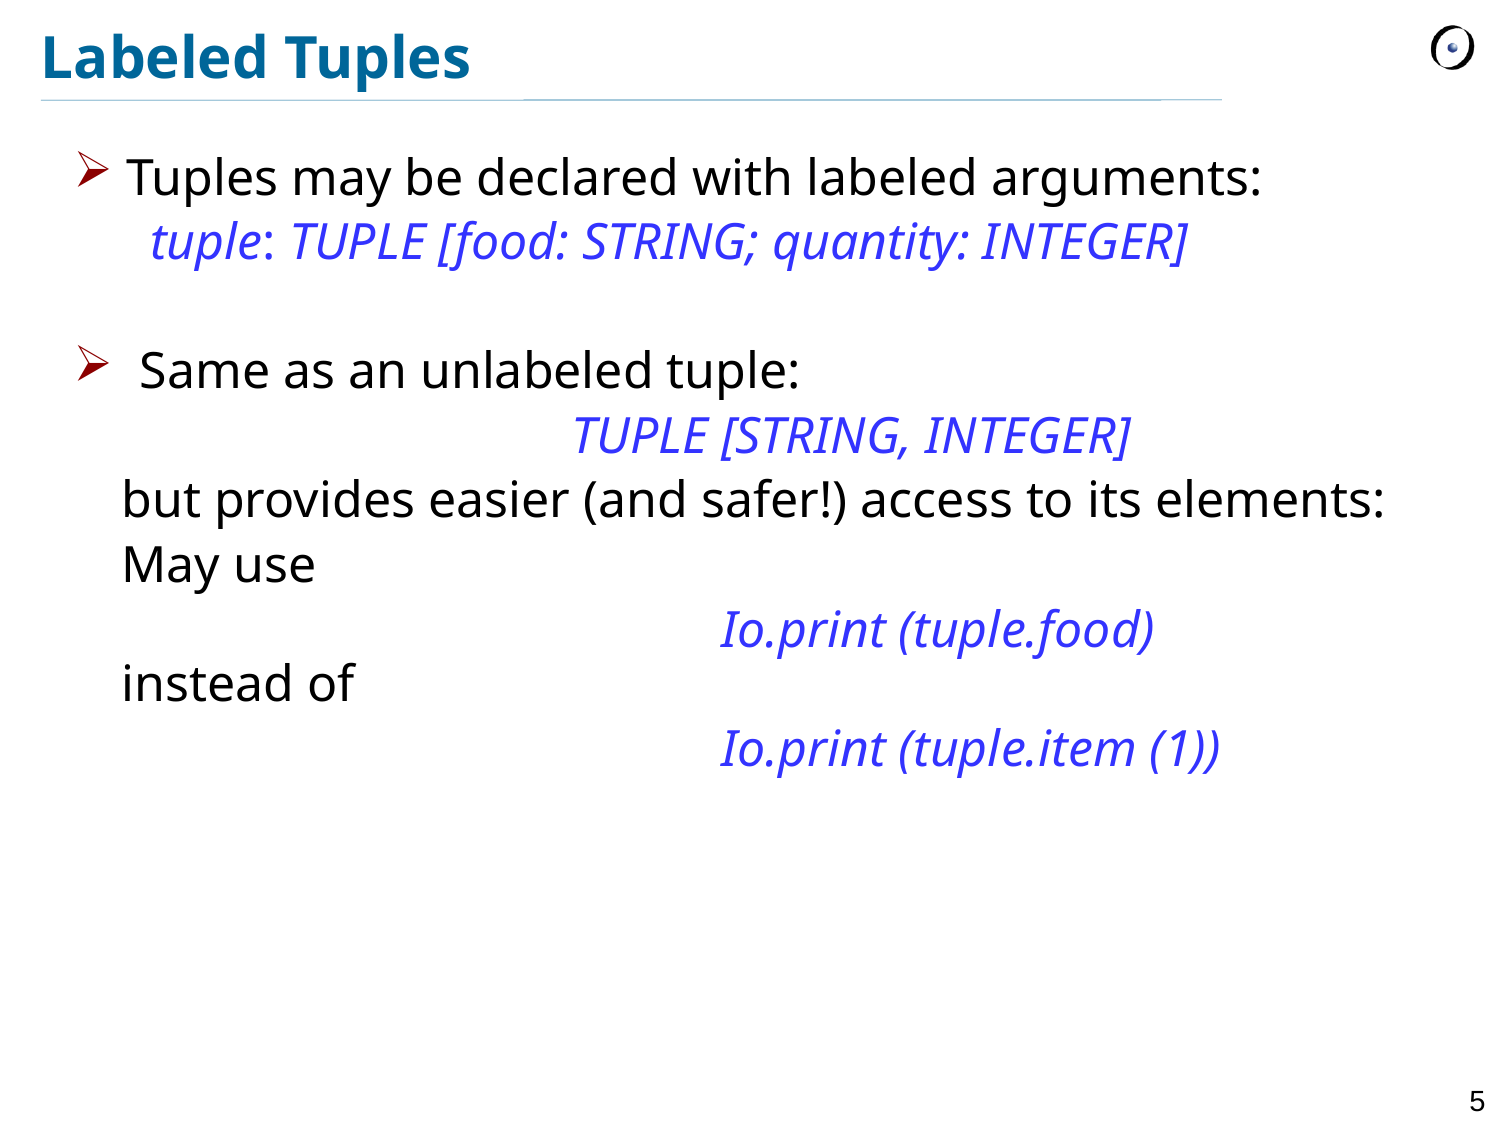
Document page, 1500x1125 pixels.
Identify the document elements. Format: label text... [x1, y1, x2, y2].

picture [1429, 20, 1476, 72]
title Labeled Tuples [40, 18, 1344, 91]
list Tuples may be declared with labeled arguments: tuple: TUPLE [food: STRING; quantity: INTEGER] Same as an unlabeled tuple: TUPLE [STRING, INTEGER] but provides easier (and safer!) access to its elements: May use Io.print (tuple.food)‏ instead of Io.print (tuple.item (1))‏ [40, 143, 1451, 1071]
